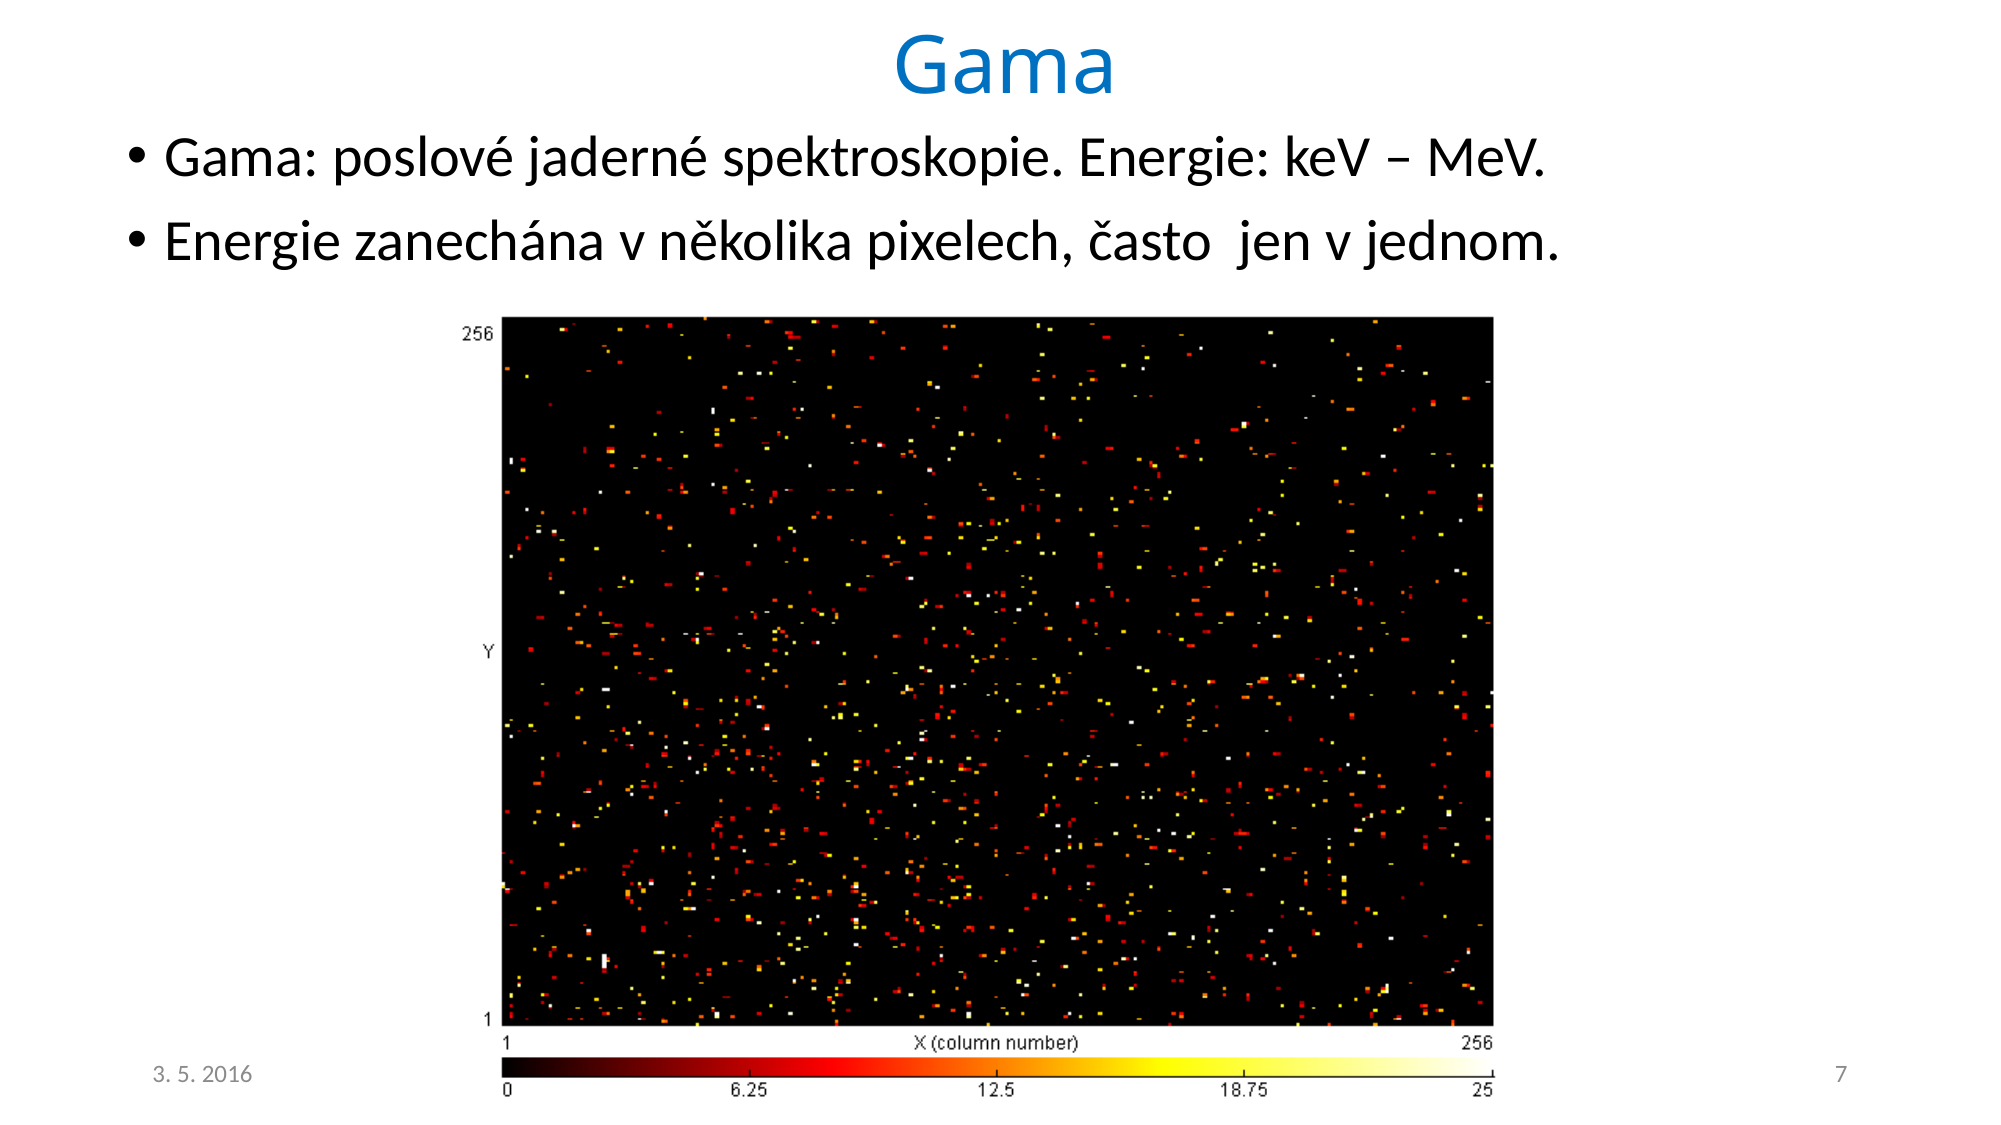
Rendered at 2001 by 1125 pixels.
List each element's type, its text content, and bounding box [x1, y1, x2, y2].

title Gama [142, 15, 1868, 119]
list Gama: poslové jaderné spektroskopie. Energie: keV – MeV. Energie zanechána v několika pixelech, často jen v jednom. [111, 118, 1837, 833]
picture [449, 311, 1500, 1103]
slide_number 7 [1500, 1042, 1863, 1103]
slide_number 3. 5. 2016 [137, 1042, 449, 1103]
